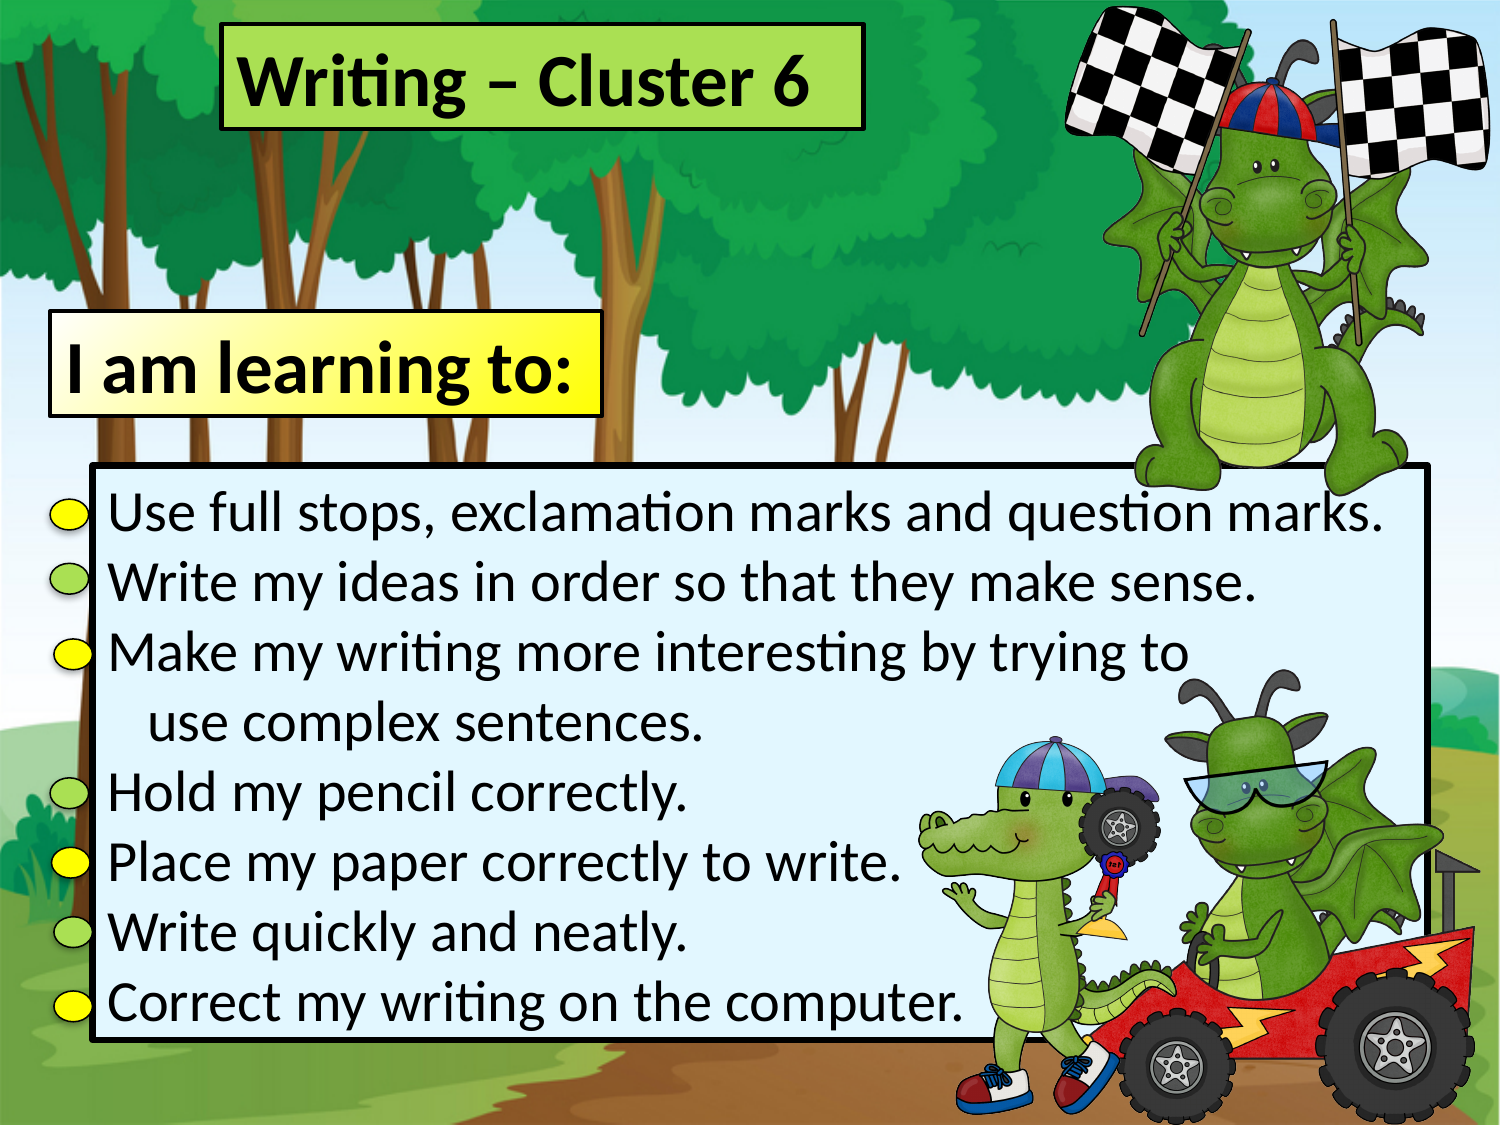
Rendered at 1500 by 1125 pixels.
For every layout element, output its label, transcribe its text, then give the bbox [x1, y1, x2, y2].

text_box I am learning to: [48, 309, 604, 418]
text_box [49, 562, 90, 595]
text_box [49, 777, 90, 810]
text_box [53, 990, 94, 1023]
text_box [50, 846, 91, 879]
text_box [53, 915, 94, 949]
picture [0, 0, 1500, 1125]
text_box Writing – Cluster 6 [219, 22, 866, 131]
text_box Use full stops, exclamation marks and question marks. Write my ideas in order so that they make sense. Make my writing more interesting by trying to use complex sentences. Hold my pencil correctly. Place my paper correctly to write. Write quickly and neatly. Correct my writing on the computer. [92, 465, 1428, 1040]
text_box [53, 638, 94, 671]
text_box [49, 498, 90, 531]
